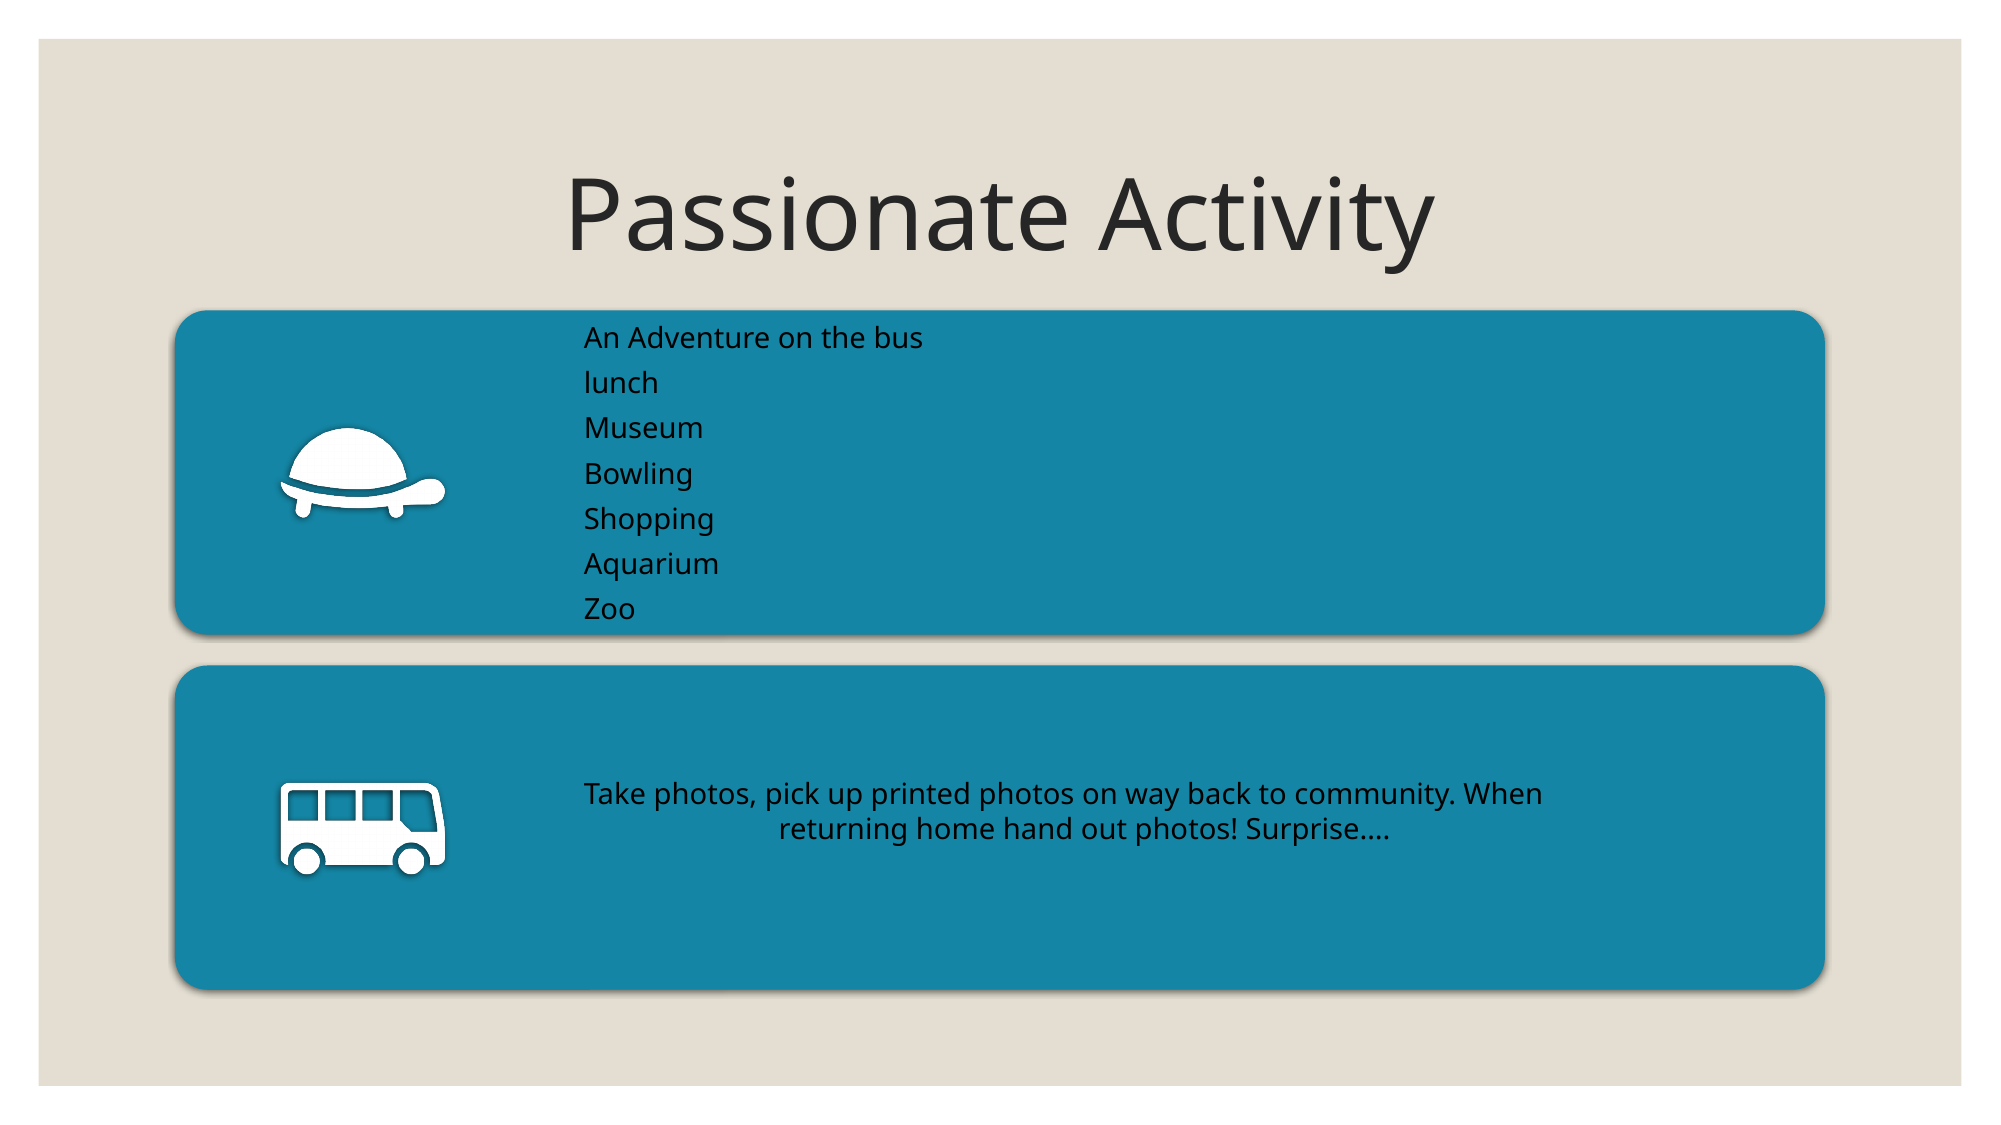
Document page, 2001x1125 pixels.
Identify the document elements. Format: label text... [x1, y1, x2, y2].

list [174, 309, 1825, 990]
title Passionate Activity [174, 105, 1825, 308]
